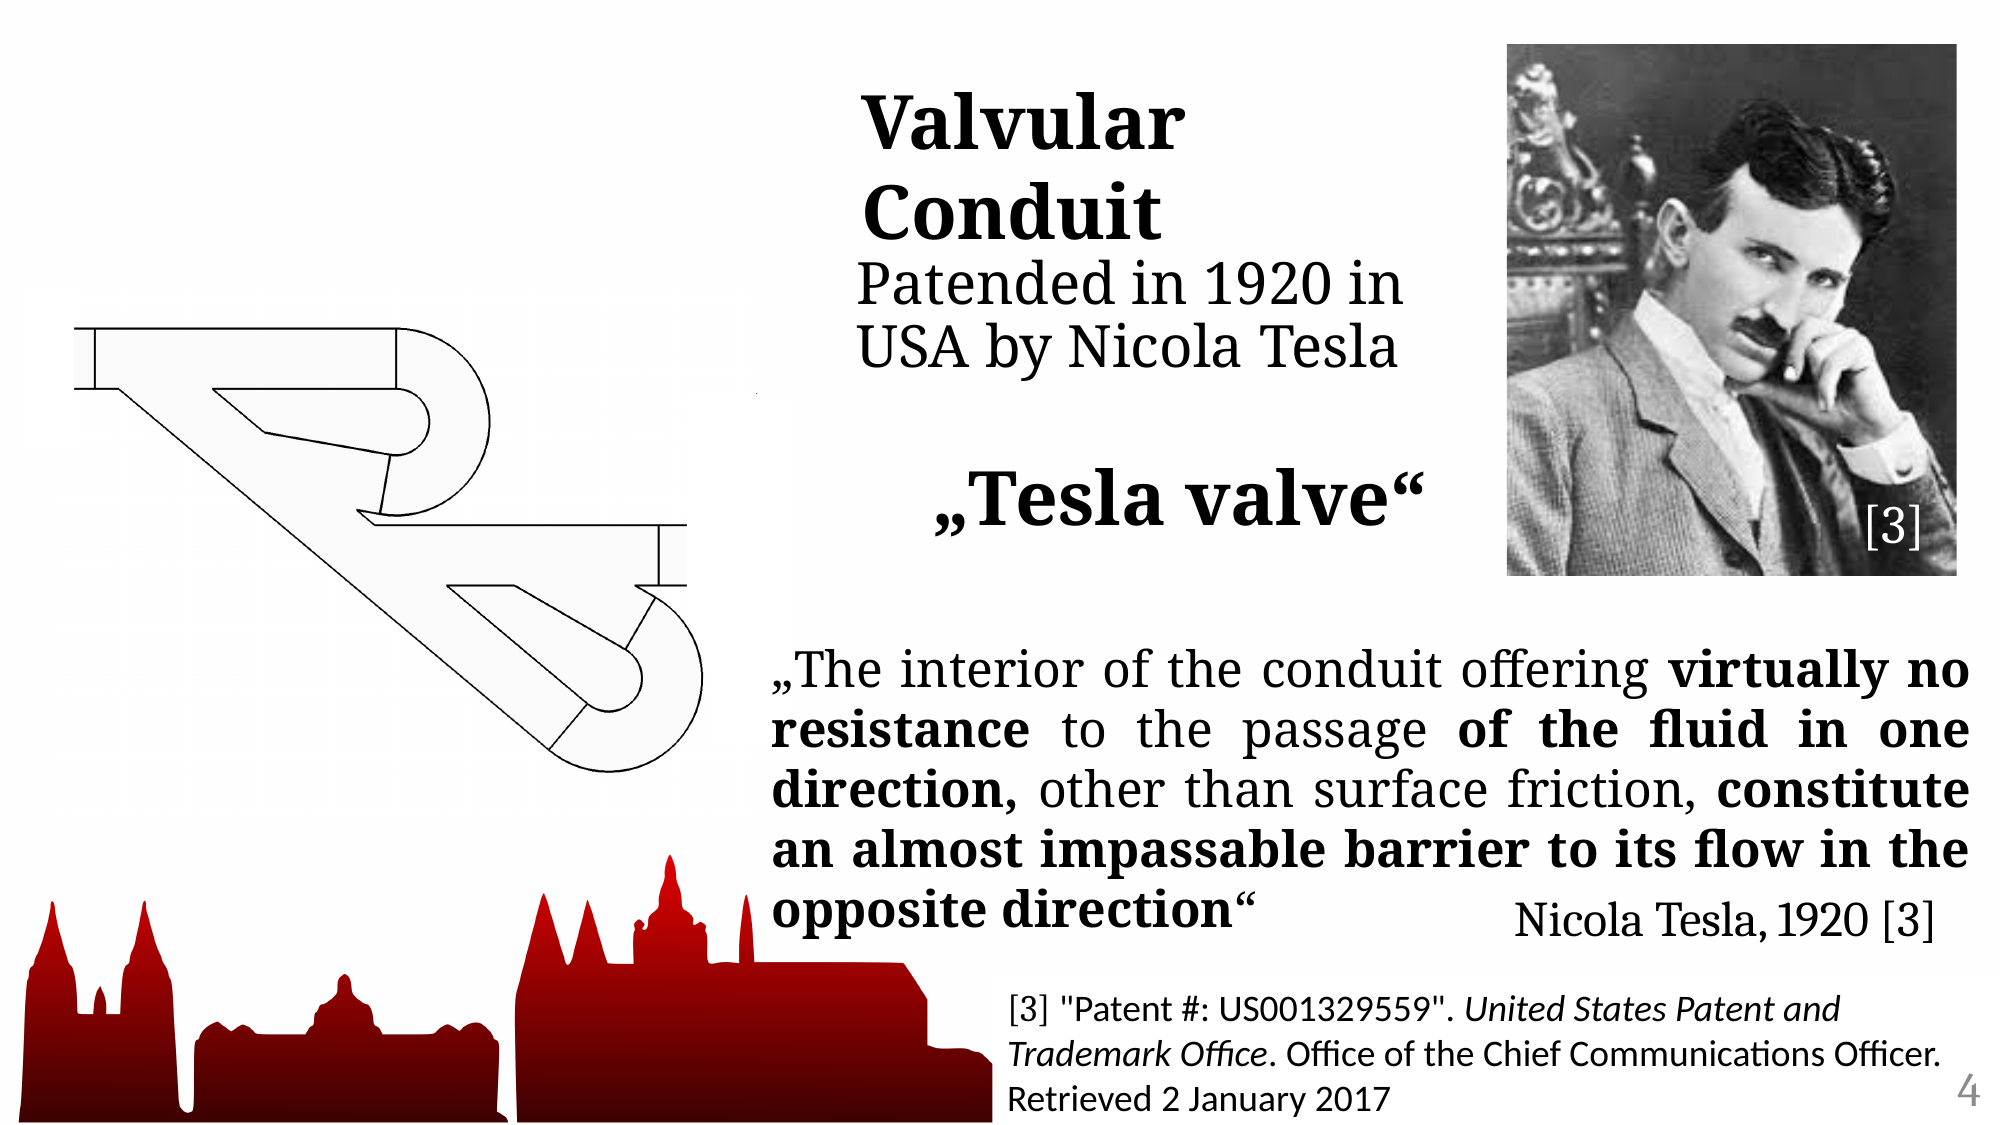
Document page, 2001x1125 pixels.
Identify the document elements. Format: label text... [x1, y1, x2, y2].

text_box Nicola Tesla, 1920 [3] [1498, 878, 1996, 954]
picture [0, 0, 2001, 1125]
text_box „Tesla valve“ [917, 443, 1506, 549]
text_box Valvular Conduit [846, 67, 1436, 246]
text_box [3] "Patent #: US001329559". United States Patent and Trademark Office. Office of the Chief Communications Officer. Retrieved 2 January 2017 [992, 976, 2000, 1125]
list Patended in 1920 in USA by Nicola Tesla [841, 246, 1489, 372]
text_box „The interior of the conduit offering virtually no resistance to the passage of the fluid in one direction, other than surface friction, constitute an almost impassable barrier to its flow in the opposite direction“ [757, 629, 1986, 945]
slide_number 4 [1545, 1056, 1996, 1117]
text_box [17, 284, 793, 815]
